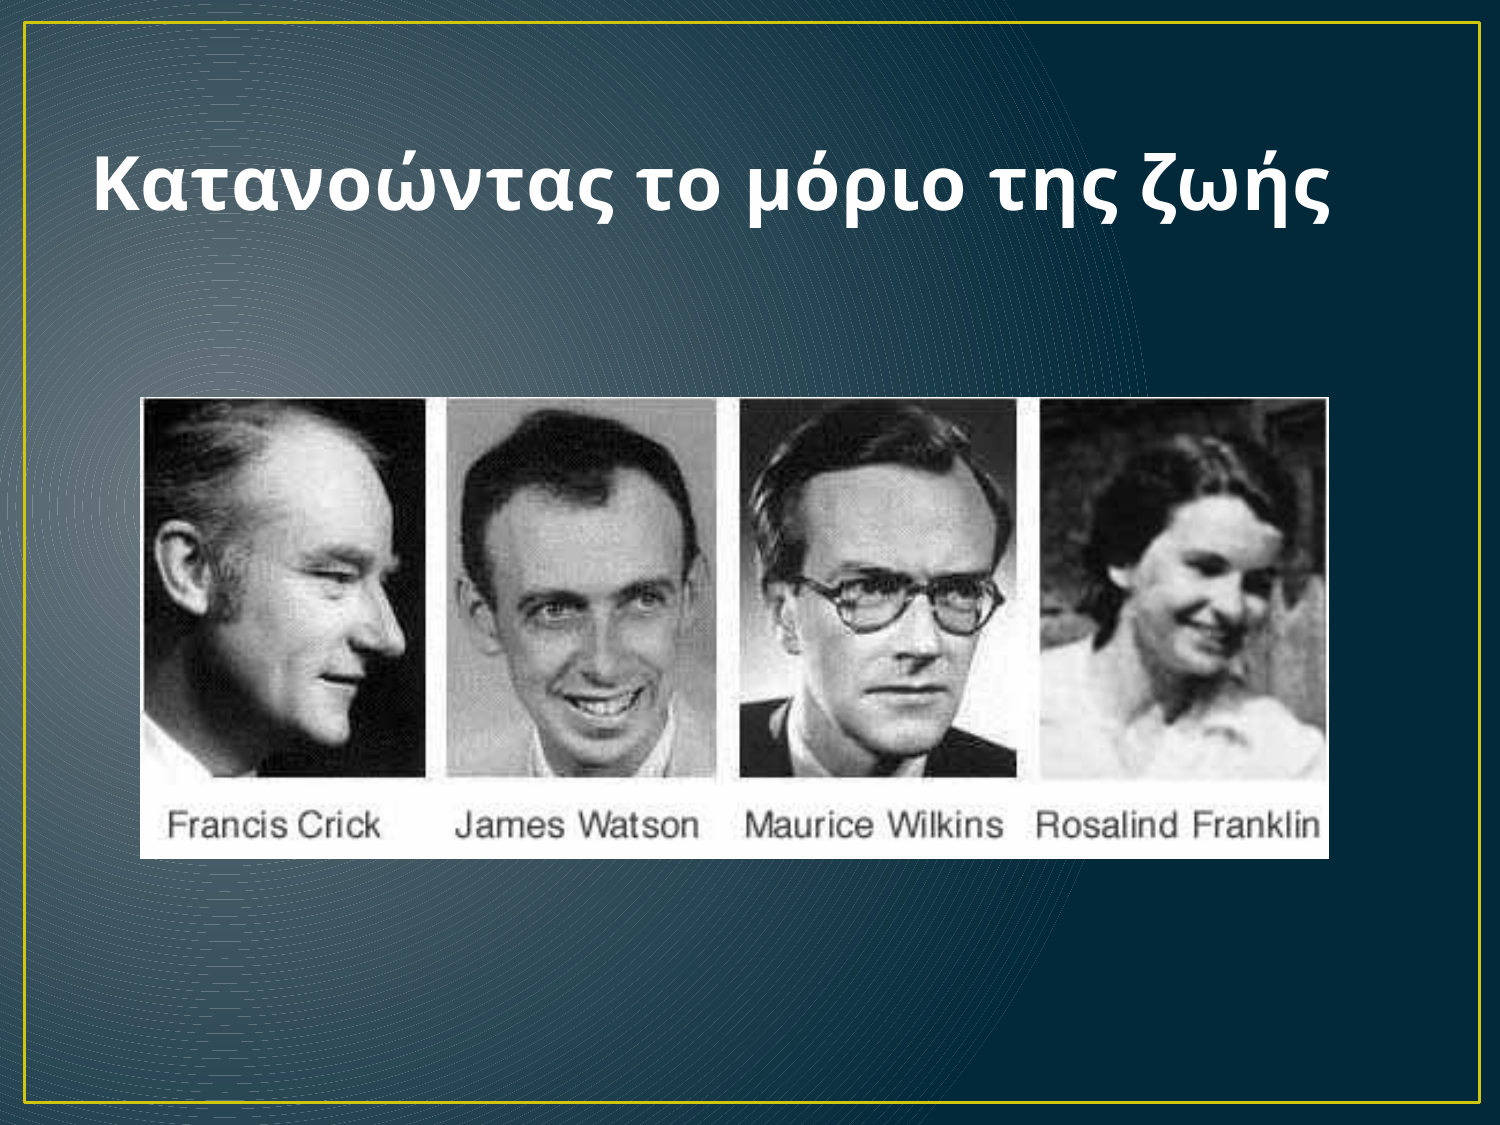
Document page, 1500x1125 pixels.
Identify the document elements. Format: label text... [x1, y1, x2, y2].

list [140, 396, 1330, 859]
picture [1037, 864, 1053, 874]
title Κατανοώντας το μόριο της ζωής [75, 45, 1425, 233]
